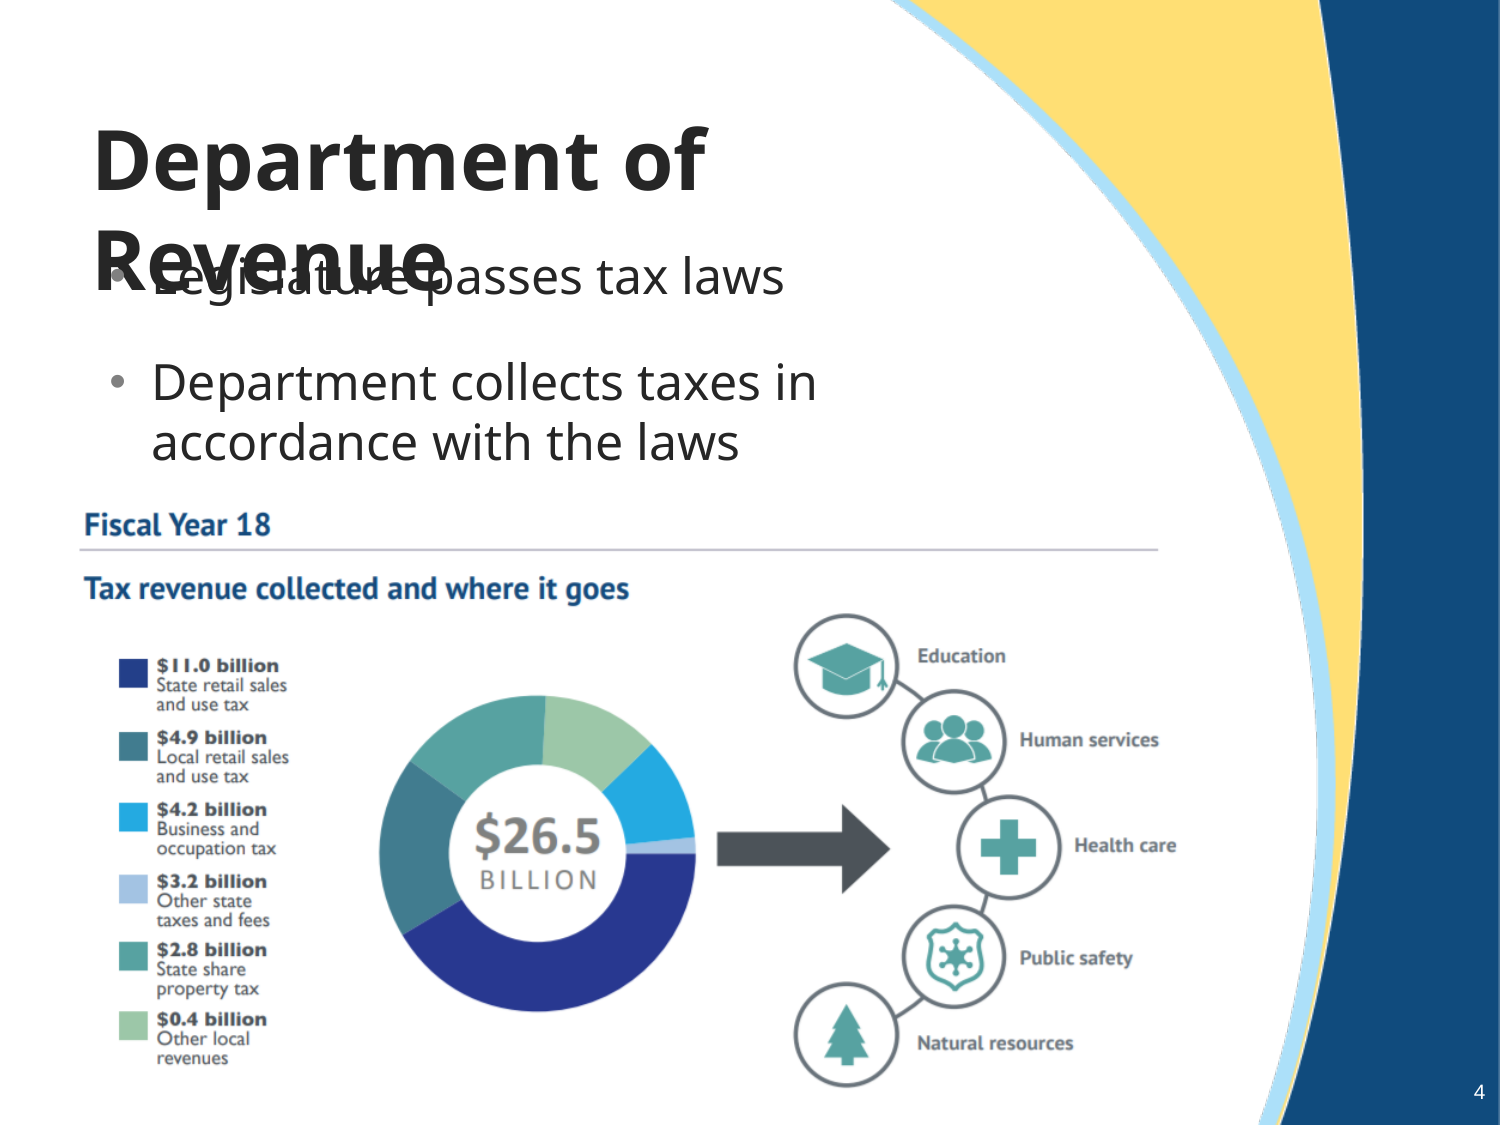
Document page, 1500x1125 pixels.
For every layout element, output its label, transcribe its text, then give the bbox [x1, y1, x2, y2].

picture [76, 0, 1500, 1125]
list Legislature passes tax laws Department collects taxes in accordance with the laws [76, 237, 1111, 400]
slide_number 4 [1439, 1051, 1500, 1112]
title Department of Revenue [76, 99, 1088, 230]
